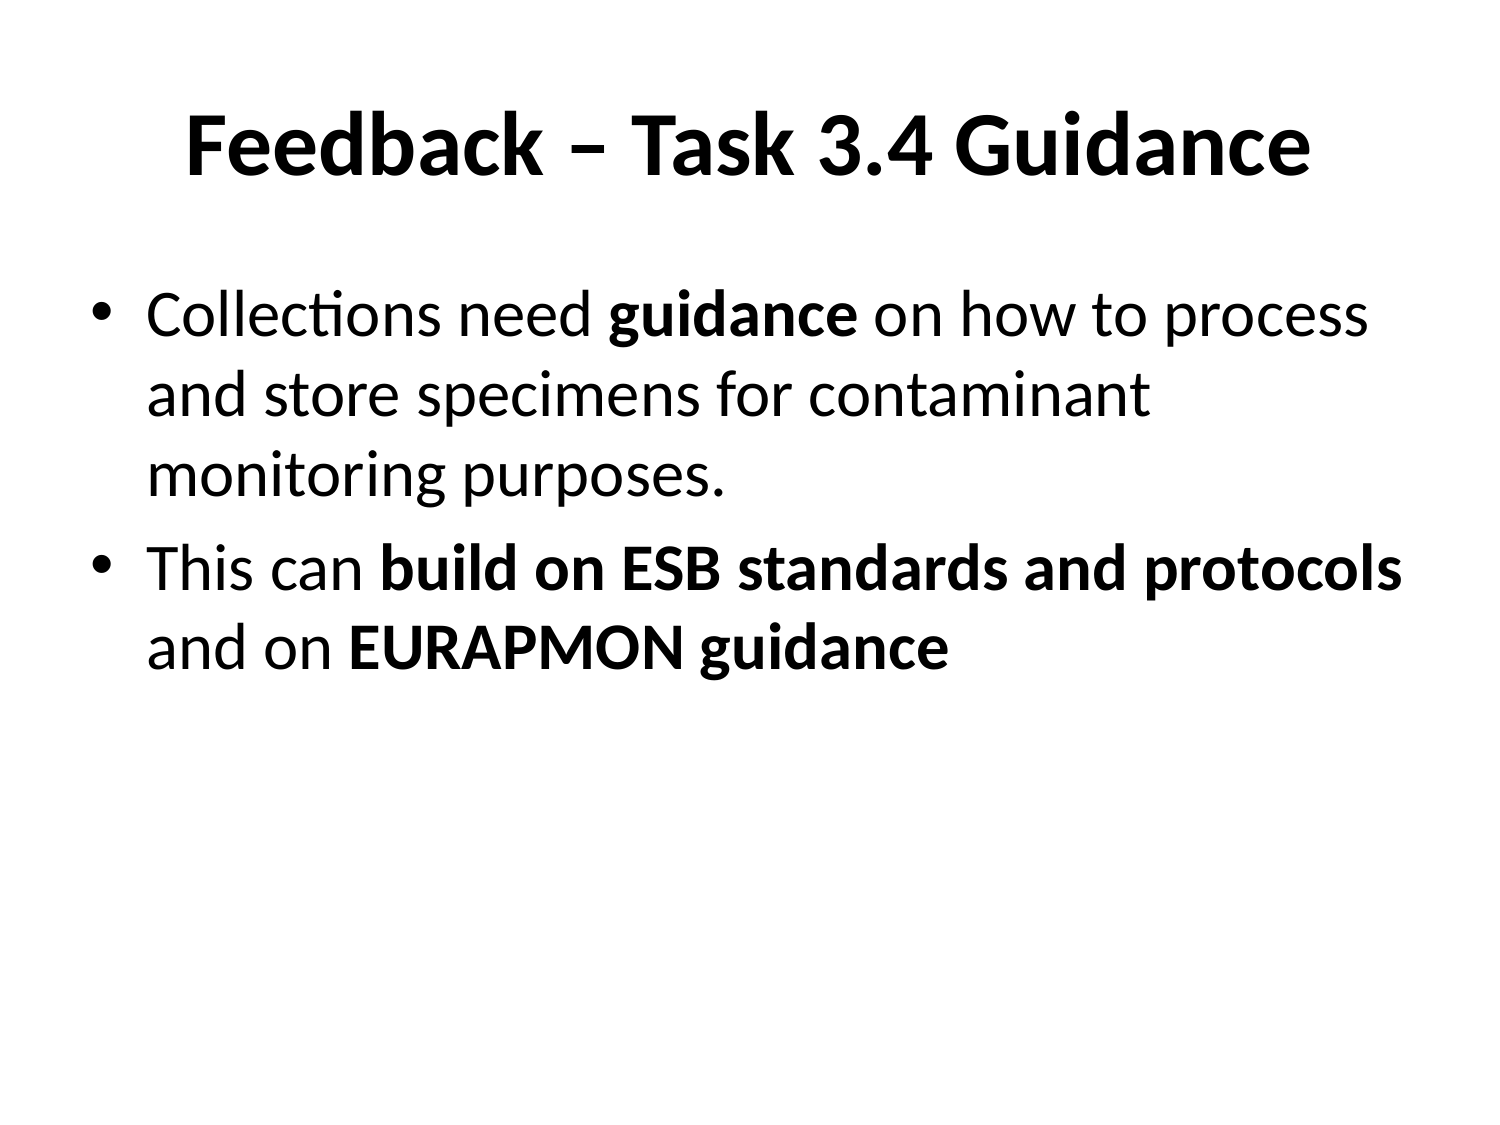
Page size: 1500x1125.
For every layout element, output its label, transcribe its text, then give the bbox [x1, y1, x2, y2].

list Collections need guidance on how to process and store specimens for contaminant monitoring purposes. This can build on ESB standards and protocols and on EURAPMON guidance [75, 262, 1425, 1005]
title Feedback – Task 3.4 Guidance [75, 45, 1425, 233]
